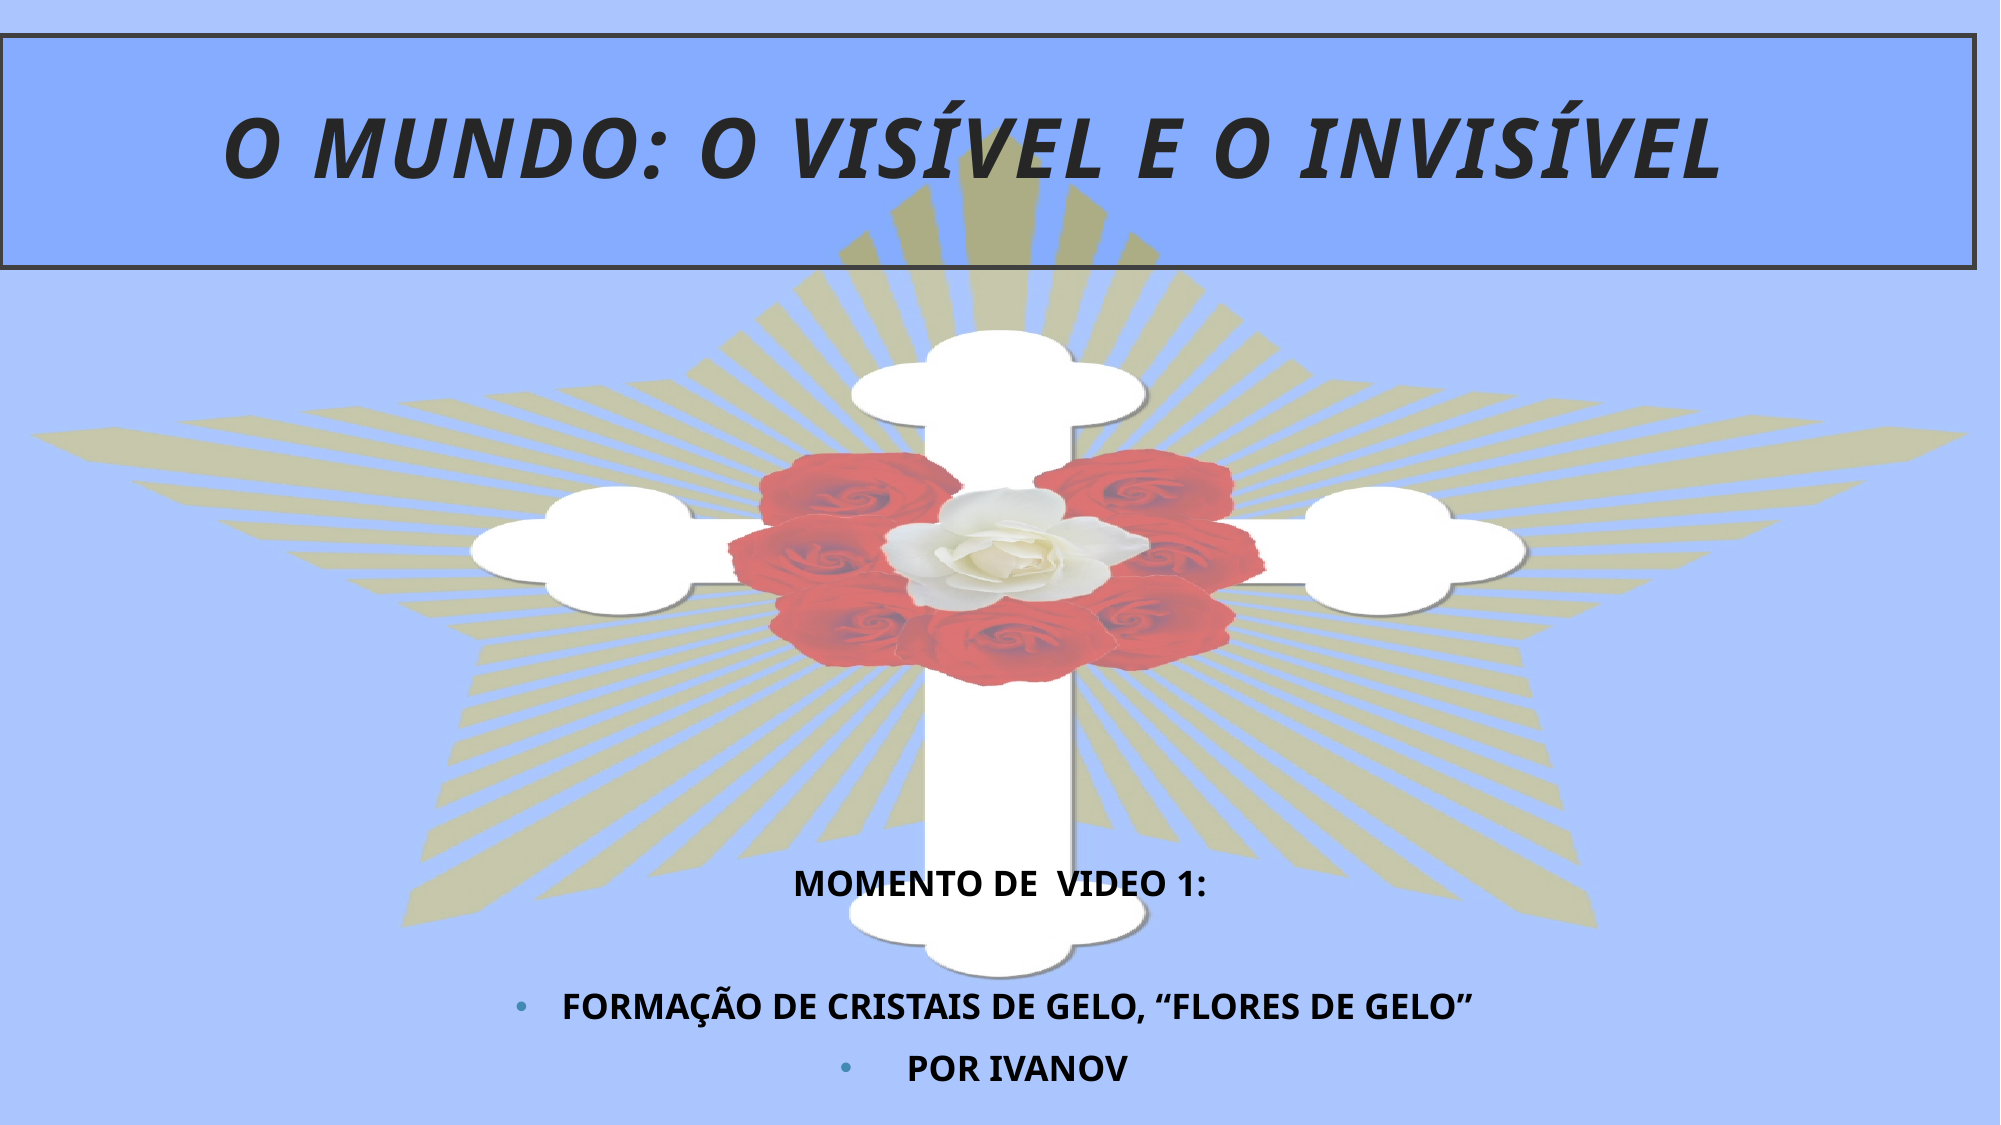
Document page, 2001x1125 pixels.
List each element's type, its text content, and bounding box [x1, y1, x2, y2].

title O MUNDO: O VISÍVEL E O INVISÍVEL [0, 33, 1977, 270]
list MOMENTO DE VIDEO 1: FORMAÇÃO DE CRISTAIS DE GELO, “FLORES DE GELO” POR IVANOV [366, 853, 1634, 1097]
